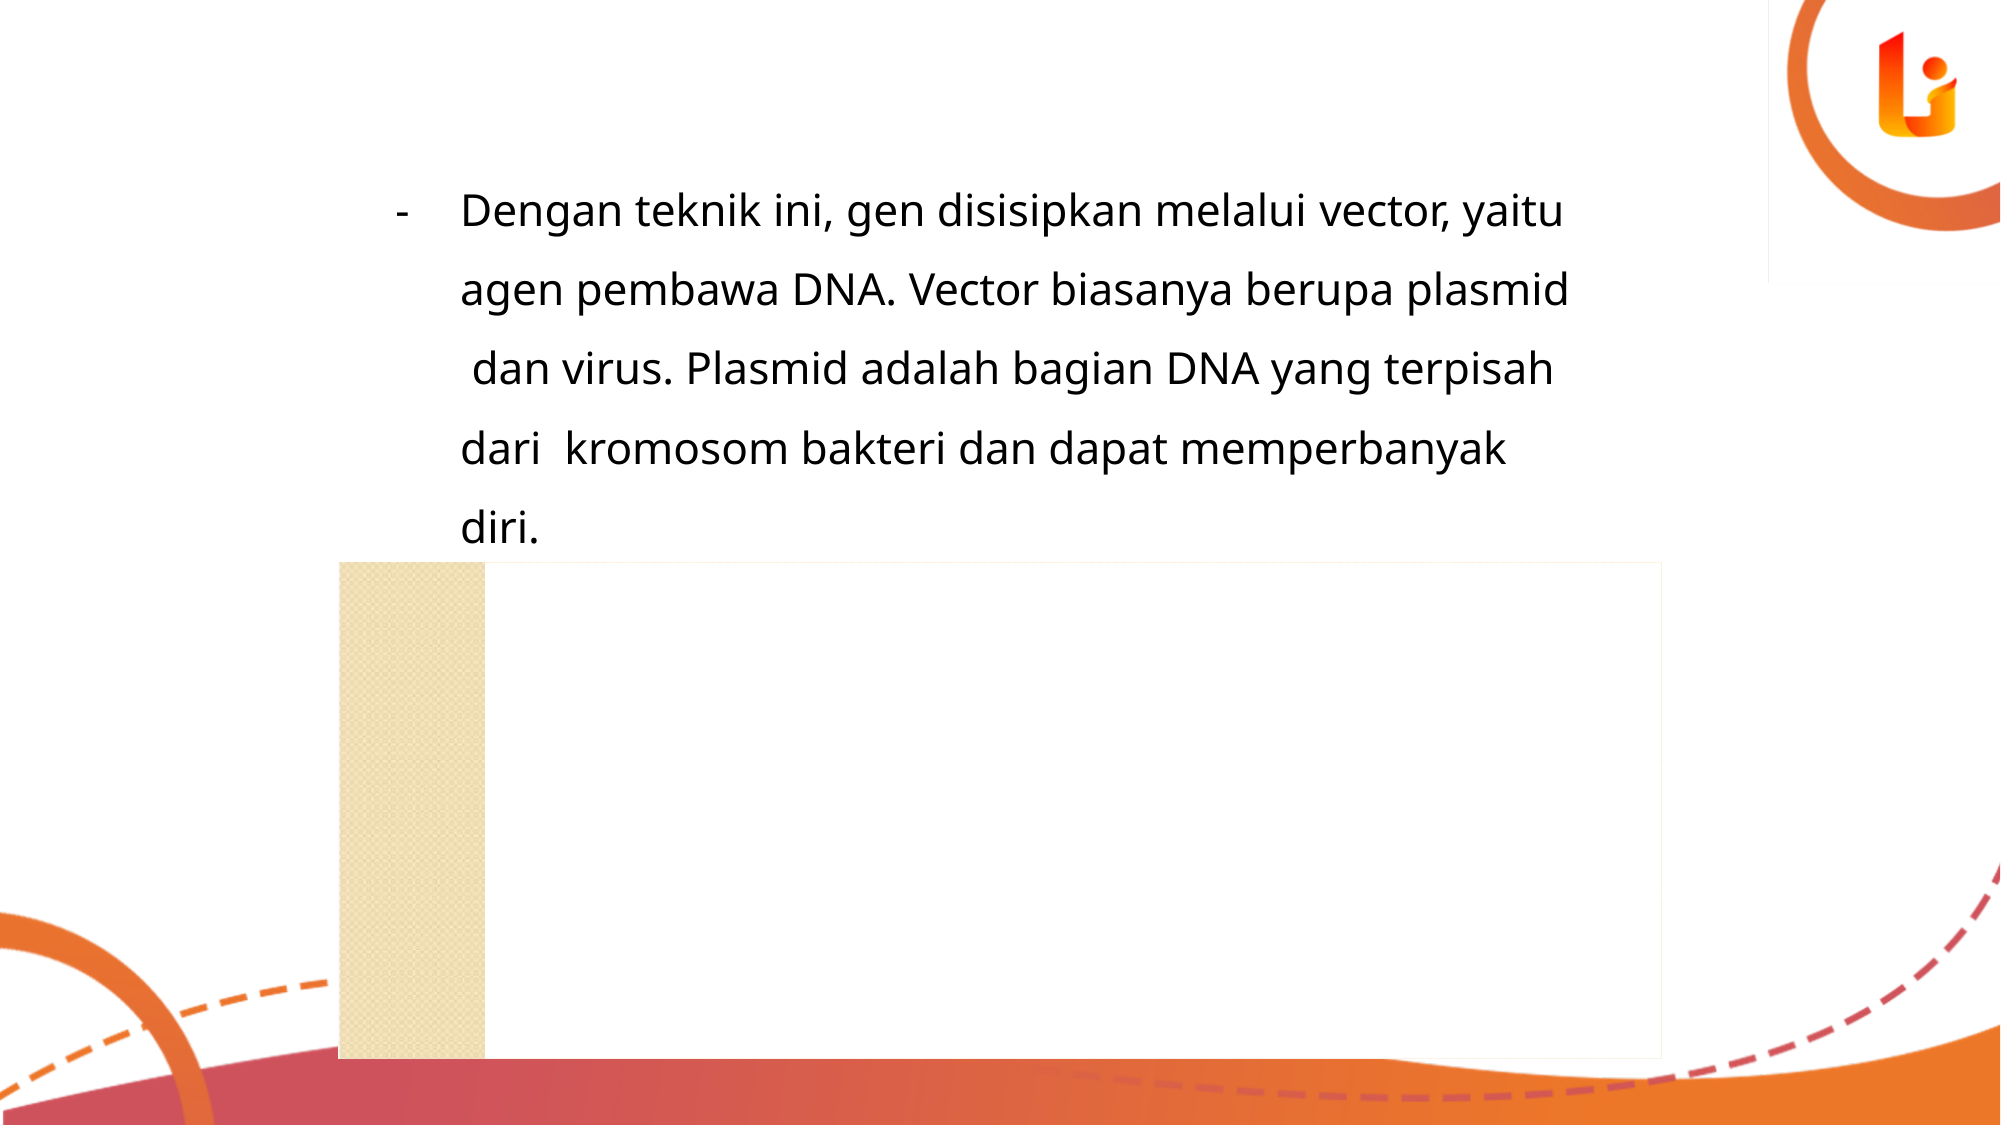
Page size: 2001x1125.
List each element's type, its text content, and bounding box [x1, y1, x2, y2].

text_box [338, 562, 1662, 1060]
picture [0, 0, 2001, 1125]
title - Dengan teknik ini, gen disisipkan melalui vector, yaitu agen pembawa DNA. Vector biasanya berupa plasmid dan virus. Plasmid adalah bagian DNA yang terpisah dari kromosom bakteri dan dapat memperbanyak diri. [393, 153, 1579, 553]
